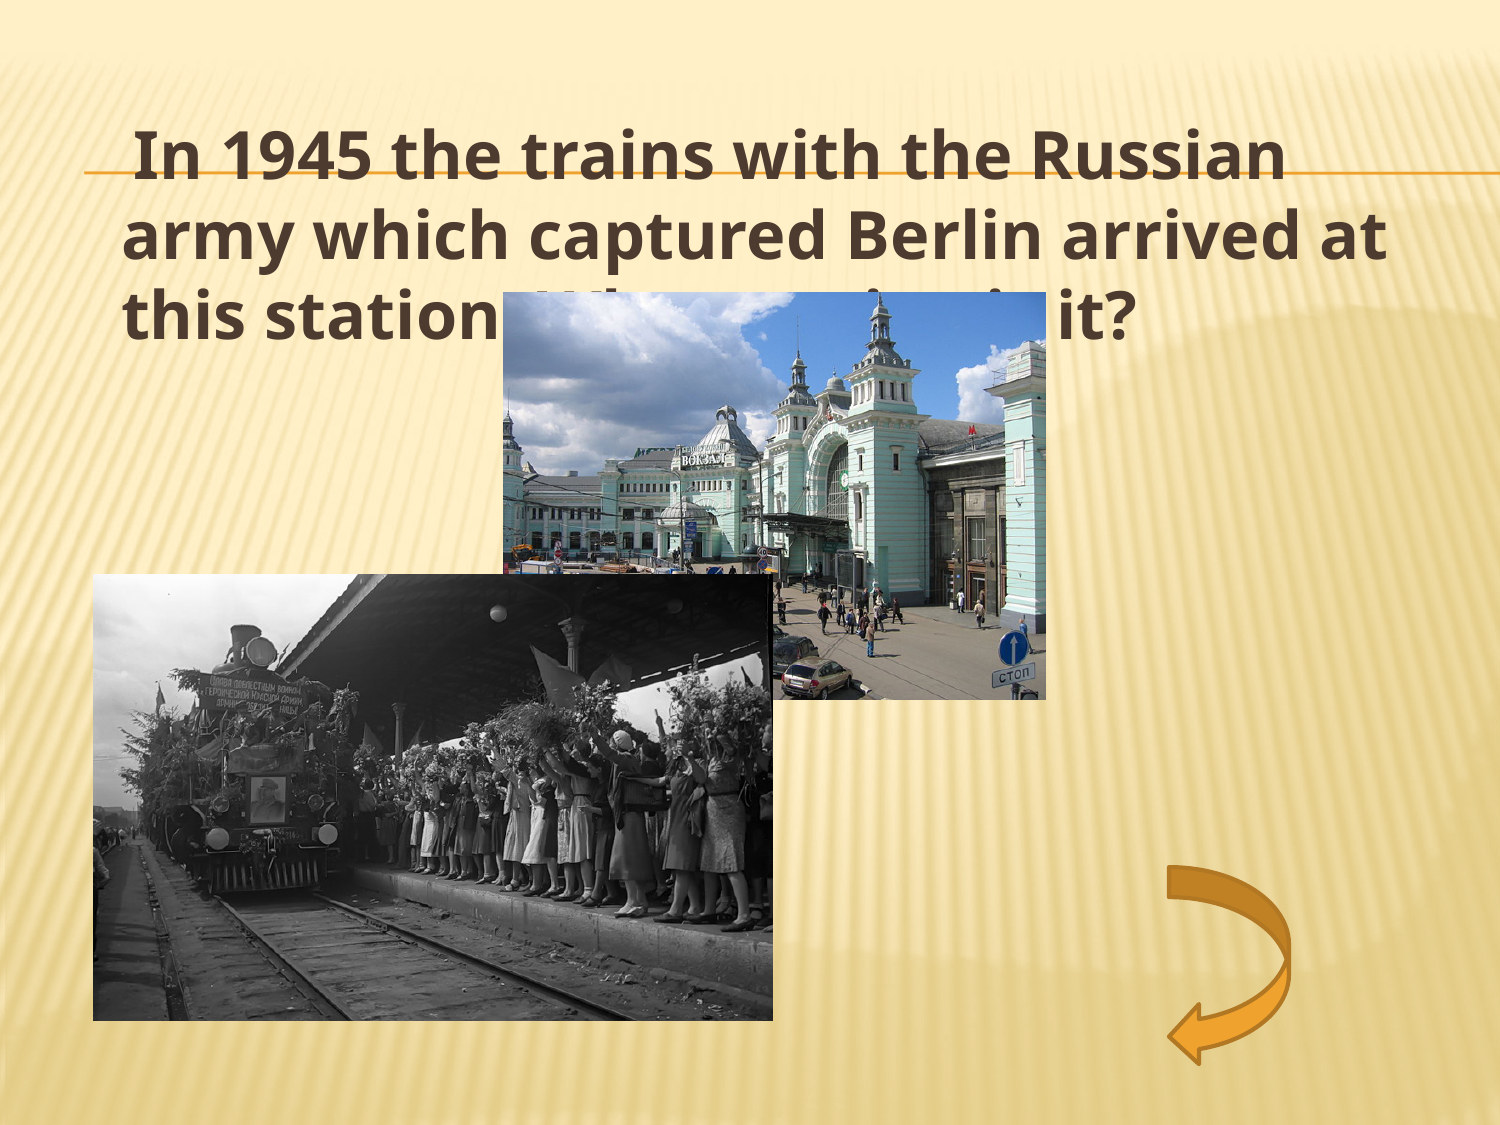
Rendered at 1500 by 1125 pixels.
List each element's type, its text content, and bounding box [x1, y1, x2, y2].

picture [93, 292, 1046, 1021]
text_box [1166, 865, 1292, 1067]
list In 1945 the trains with the Russian army which captured Berlin arrived at this station. What station is it? [50, 105, 1475, 998]
